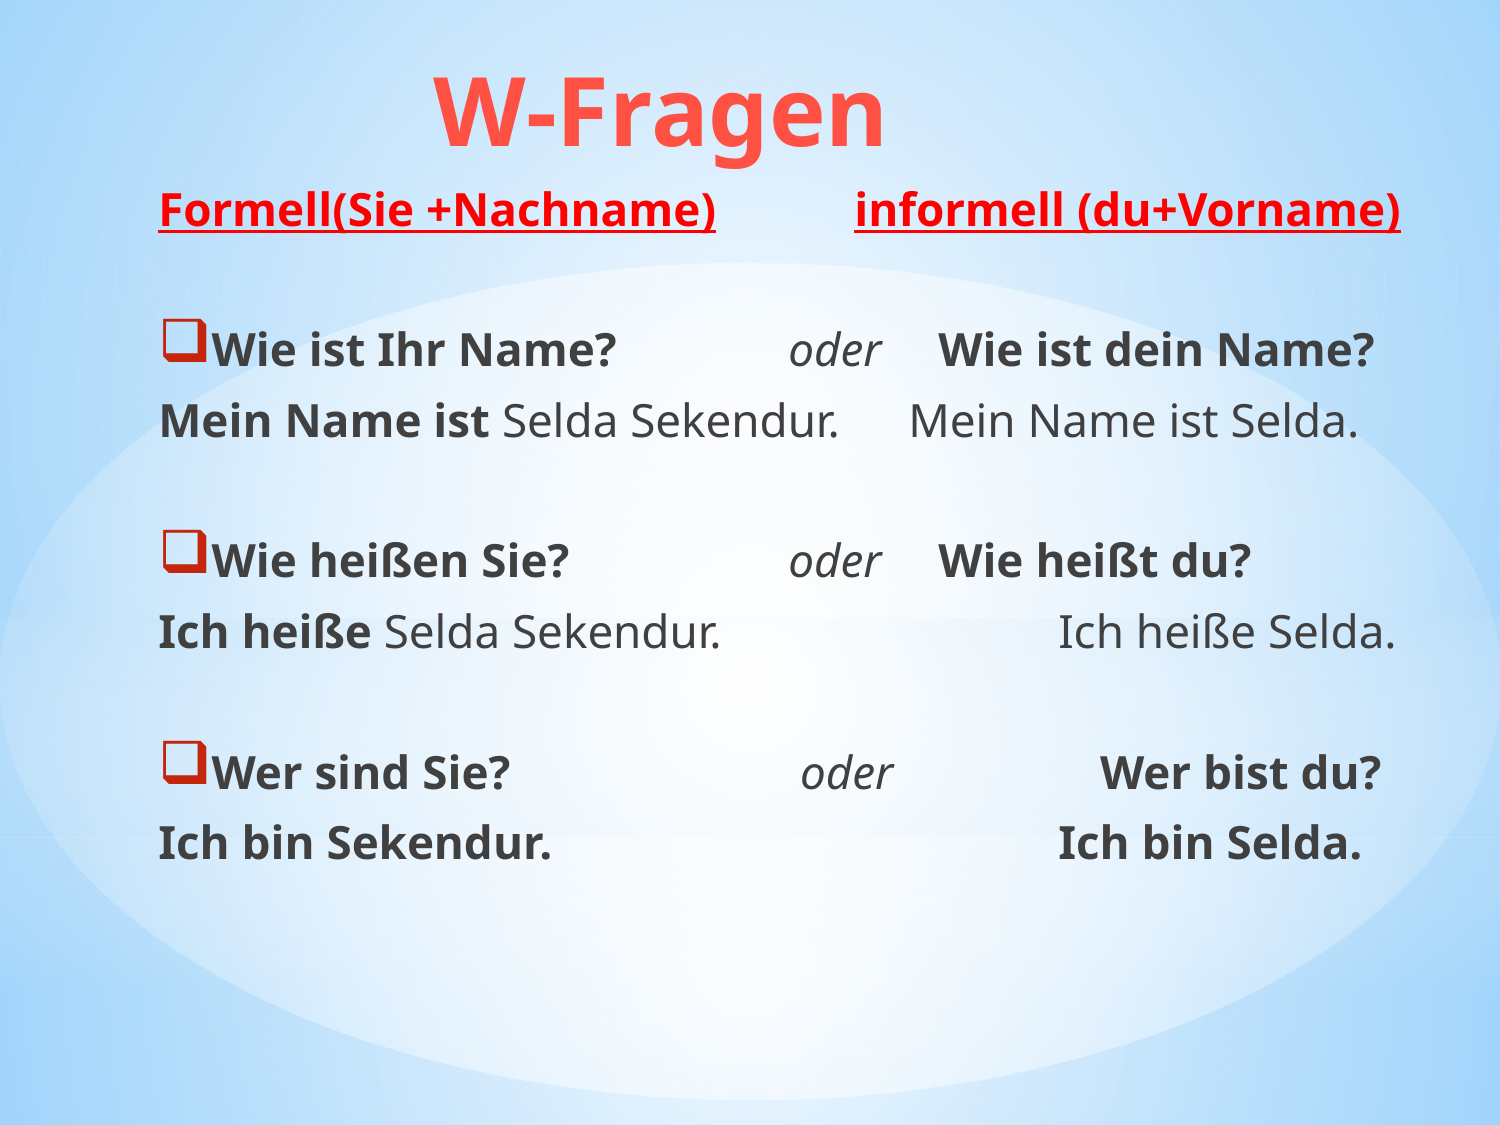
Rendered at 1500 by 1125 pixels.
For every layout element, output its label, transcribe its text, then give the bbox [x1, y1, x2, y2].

list Formell(Sie +Nachname) informell (du+Vorname) Wie ist Ihr Name? oder Wie ist dein Name? Mein Name ist Selda Sekendur. Mein Name ist Selda. Wie heißen Sie? oder Wie heißt du? Ich heiße Selda Sekendur. Ich heiße Selda. Wer sind Sie? oder Wer bist du? Ich bin Sekendur. Ich bin Selda. [135, 172, 1424, 1024]
title W-Fragen [153, 42, 1170, 172]
